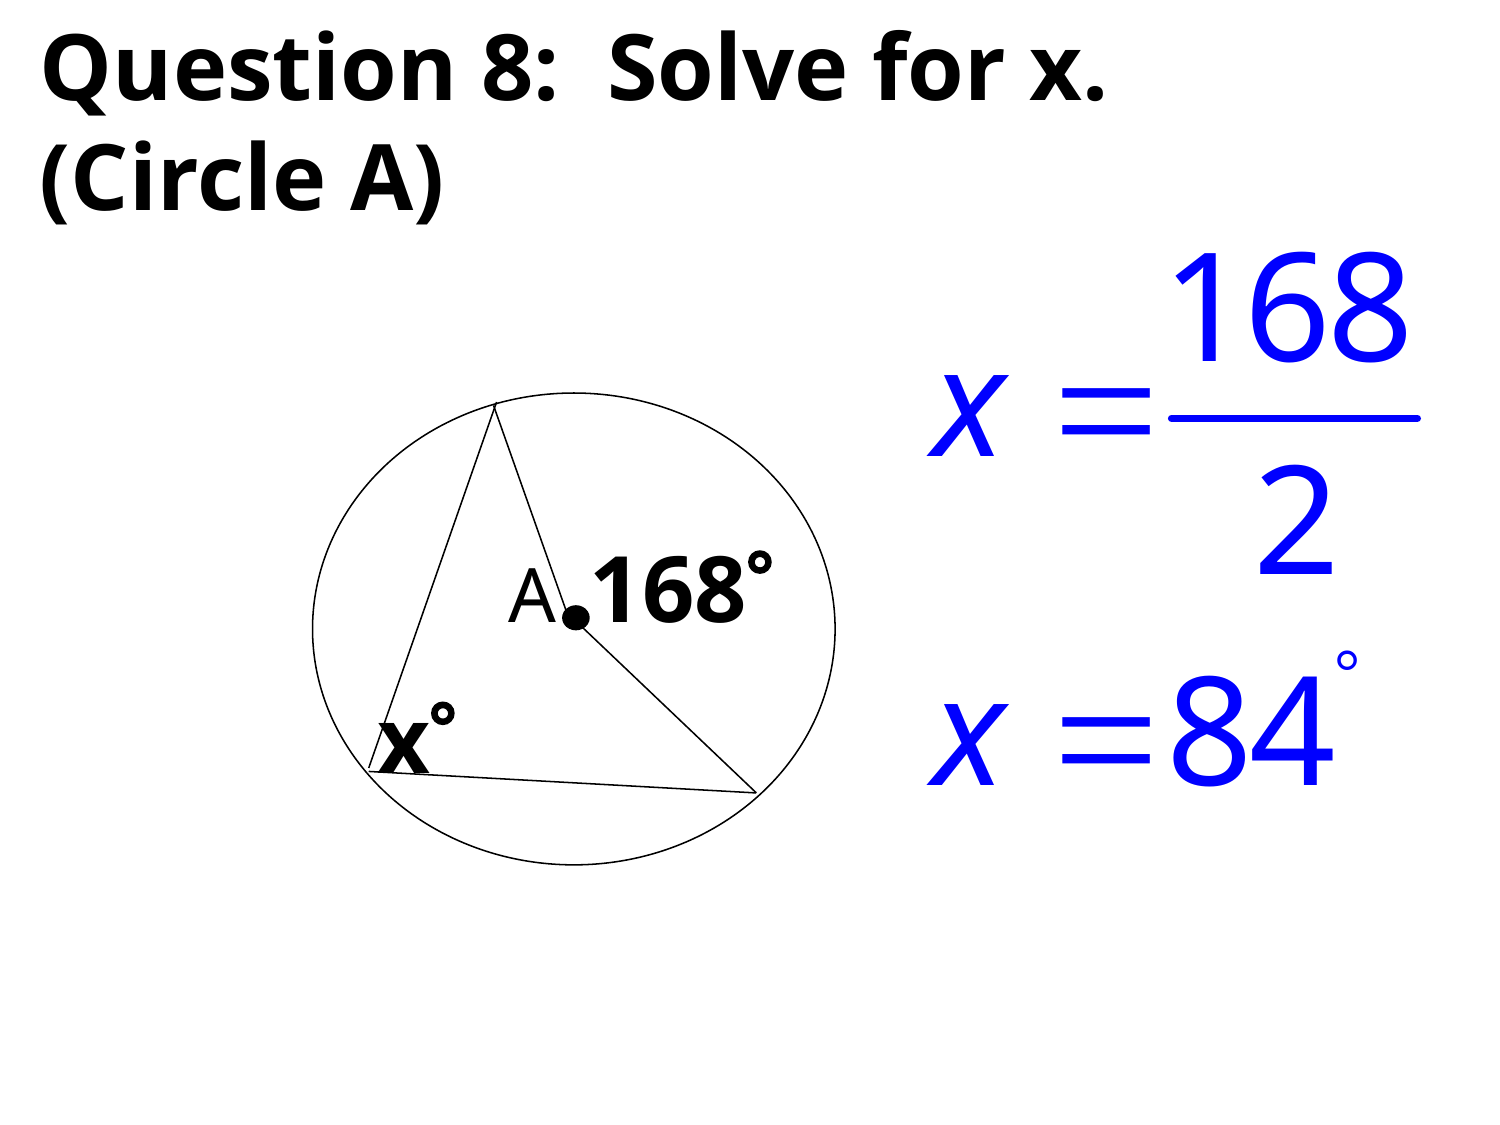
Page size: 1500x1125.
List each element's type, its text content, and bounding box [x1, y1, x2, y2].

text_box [904, 210, 1448, 816]
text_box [312, 392, 907, 944]
title Question 8: Solve for x. (Circle A) [24, 24, 1301, 213]
